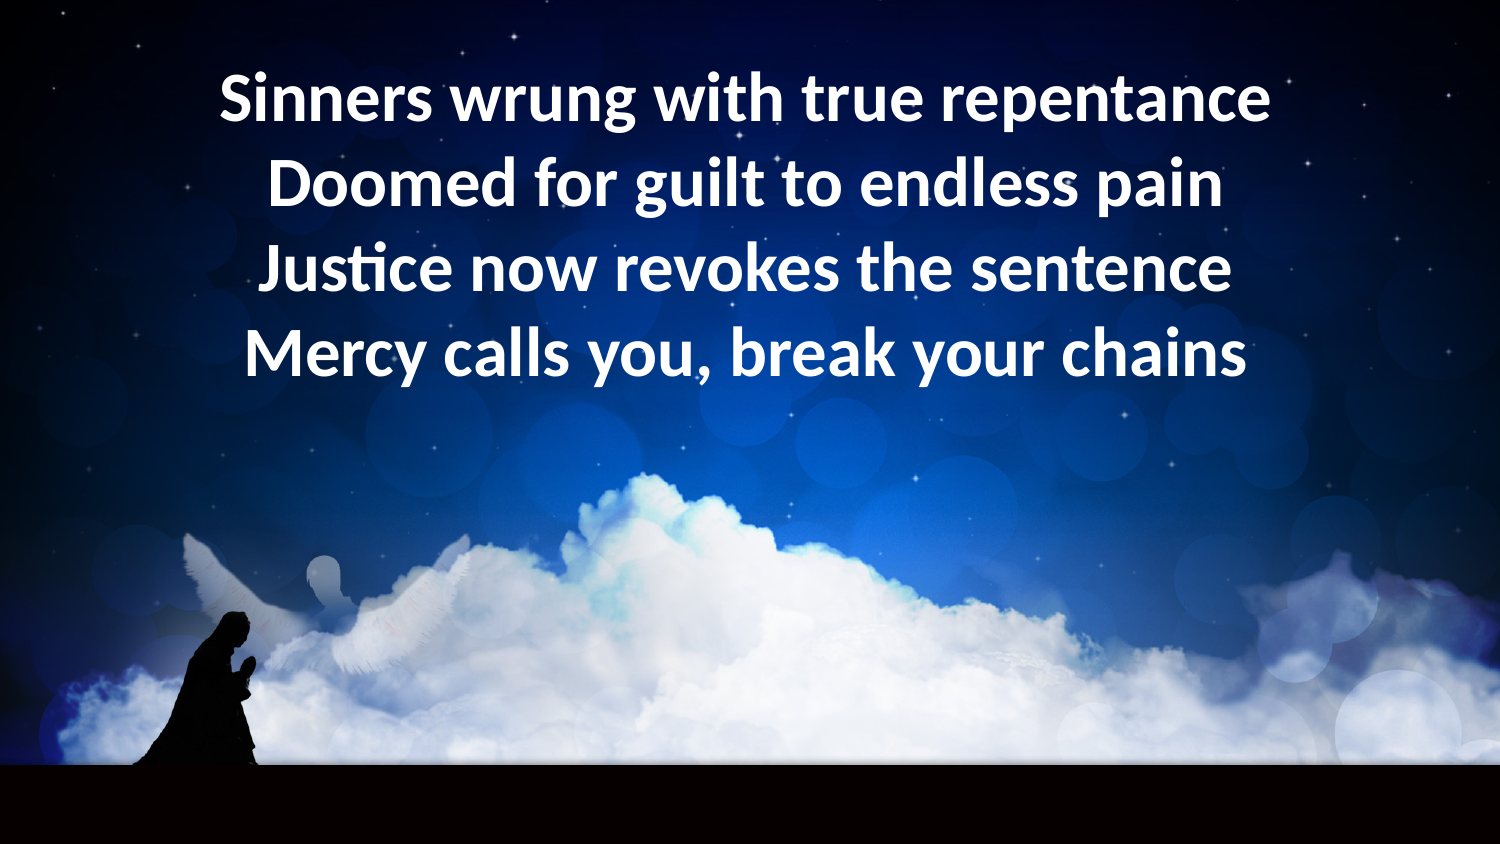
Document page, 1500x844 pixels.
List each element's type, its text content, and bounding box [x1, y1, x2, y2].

picture [0, 0, 1500, 844]
text_box Sinners wrung with true repentance Doomed for guilt to endless pain Justice now revokes the sentence Mercy calls you, break your chains [49, 43, 1444, 435]
